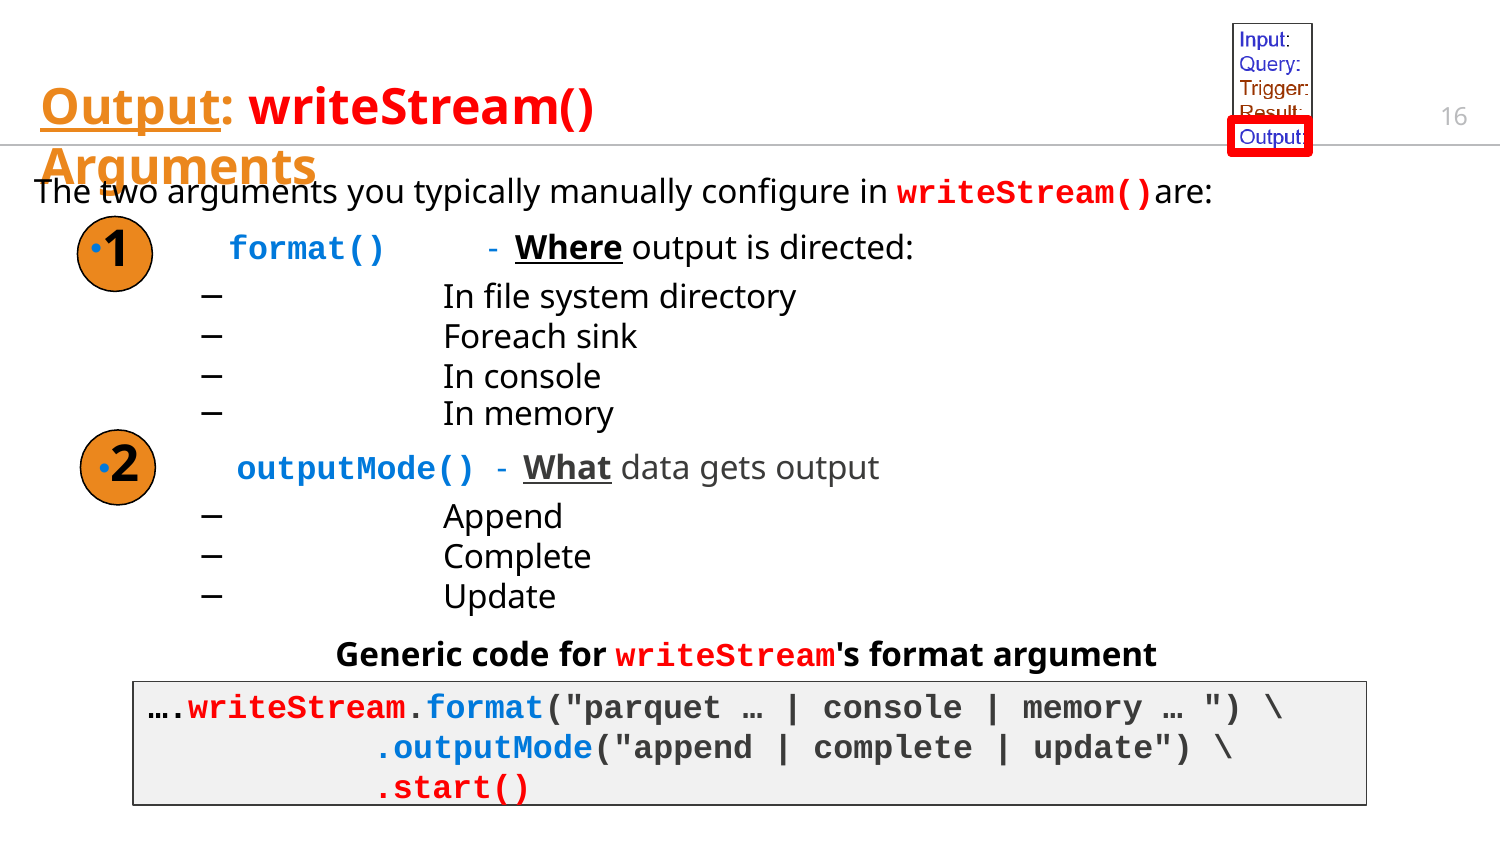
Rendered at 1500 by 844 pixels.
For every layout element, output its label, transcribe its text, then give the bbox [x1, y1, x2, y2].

text_box The two arguments you typically manually configure in writeStream()are: •1 format() - Where output is directed: ─ In file system directory ─ Foreach sink ─ In console ─ In memory •2 outputMode() - What data gets output ─ Append ─ Complete ─ Update Generic code for writeStream's format argument [27, 171, 1253, 673]
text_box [0, 22, 1500, 157]
text_box Output: writeStream() Arguments [38, 165, 835, 171]
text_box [76, 215, 154, 293]
text_box ….writeStream.format("parquet … | console | memory … ") \ .outputMode("append | complete | update") \ .start() [133, 681, 1367, 805]
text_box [79, 428, 157, 506]
